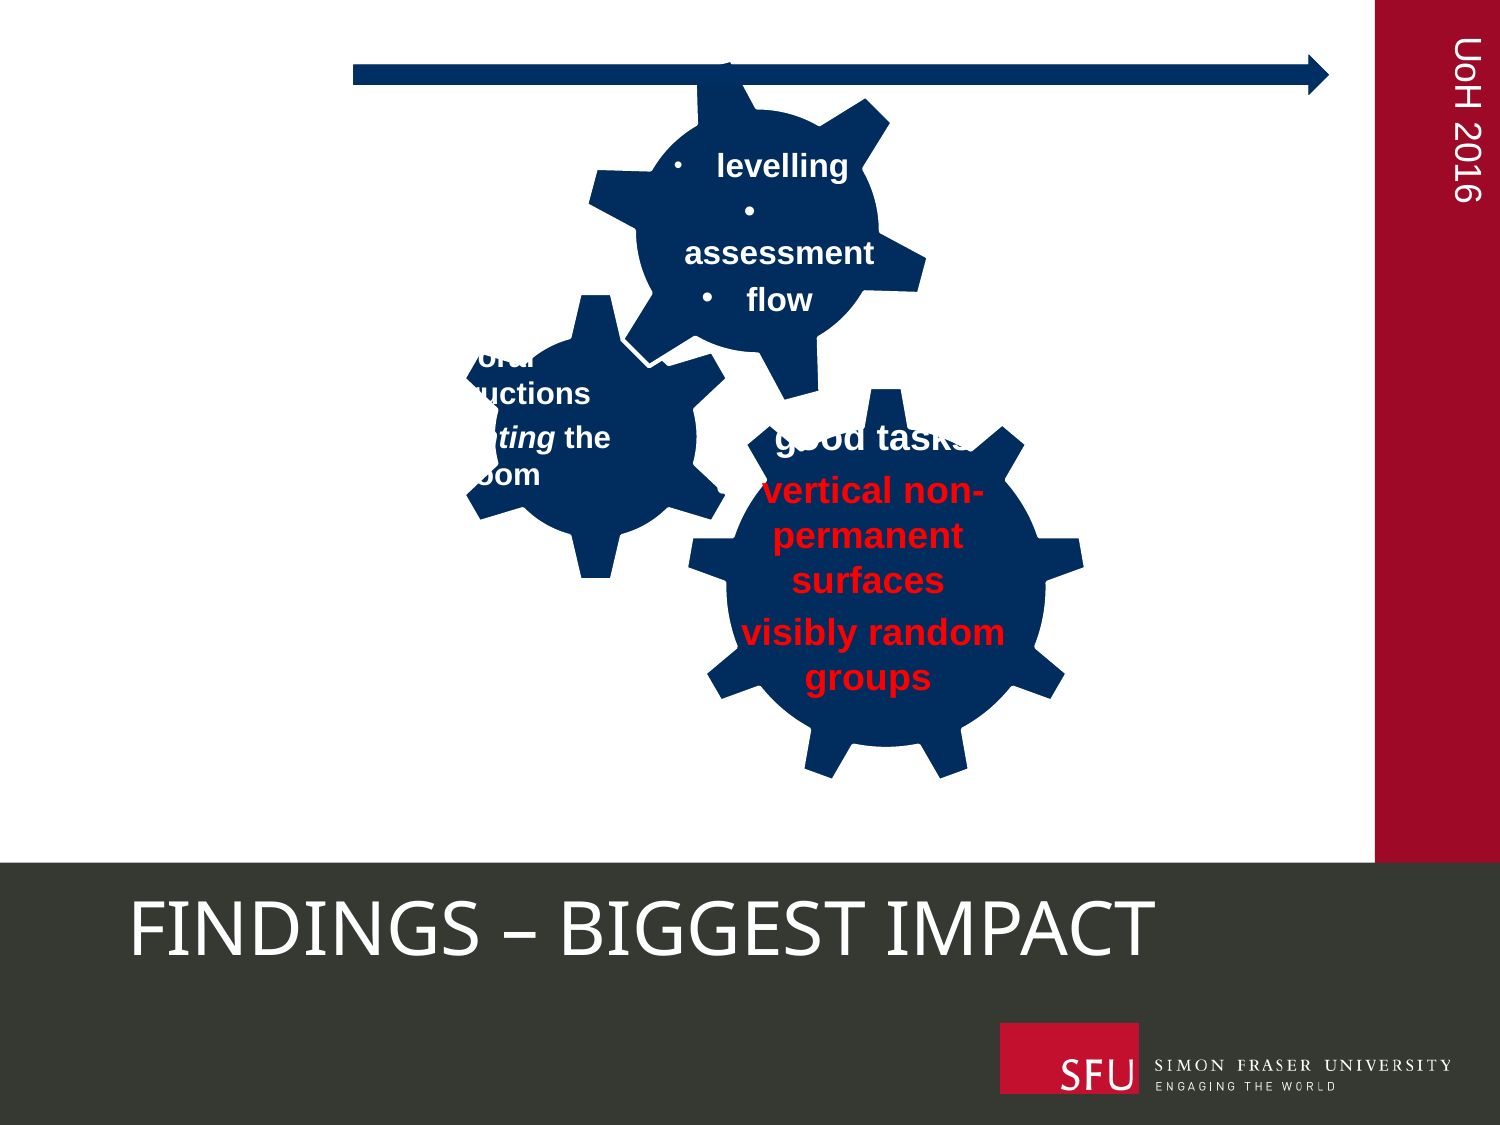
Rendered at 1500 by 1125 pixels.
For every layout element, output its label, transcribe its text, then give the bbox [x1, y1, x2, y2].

title FINDINGS – BIGGEST IMPACT [112, 862, 1450, 988]
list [112, 54, 1330, 790]
